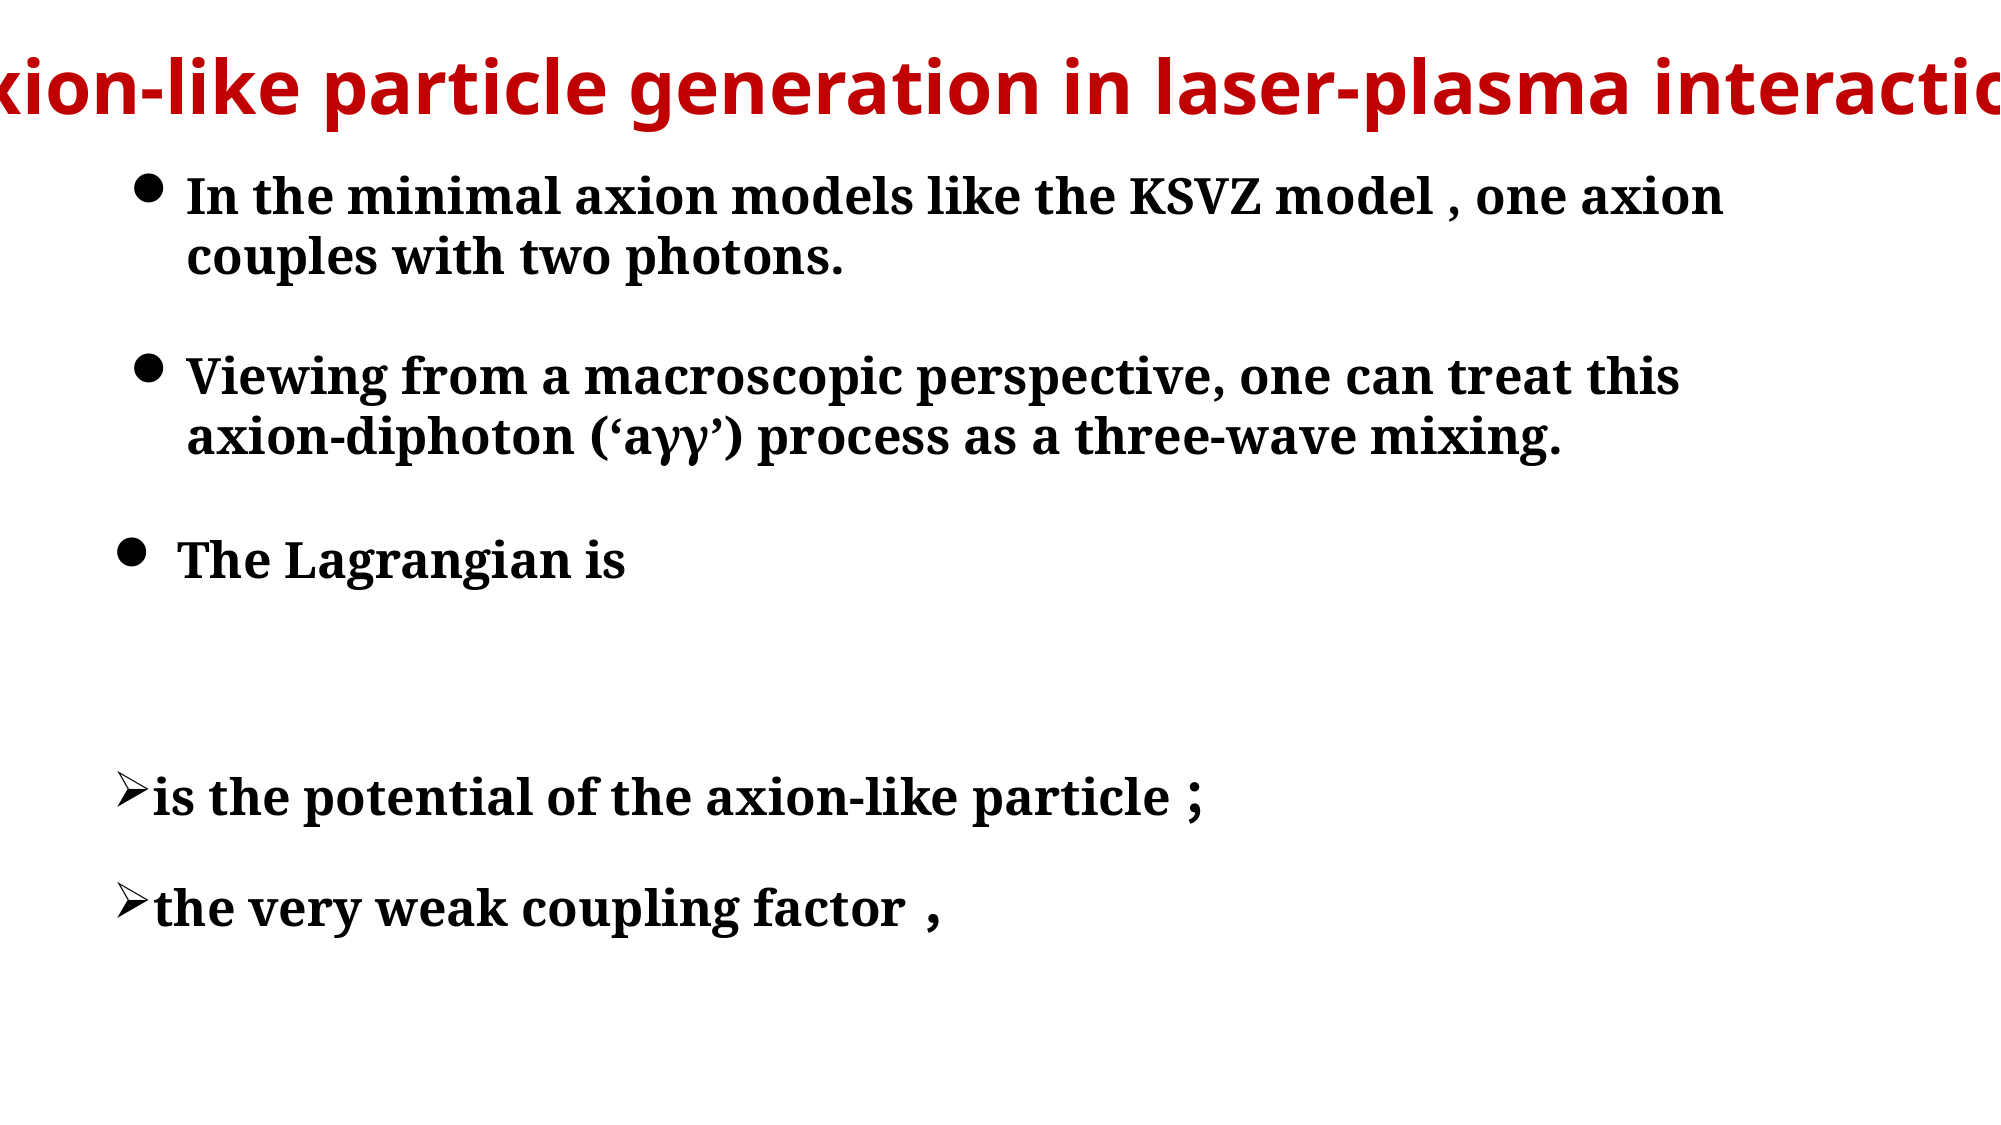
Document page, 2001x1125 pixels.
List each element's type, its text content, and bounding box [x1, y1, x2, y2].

text_box In the minimal axion models like the KSVZ model , one axion couples with two photons. Viewing from a macroscopic perspective, one can treat this axion-diphoton (‘aγγ’) process as a three-wave mixing. [115, 156, 1816, 472]
text_box Axion-like particle generation in laser-plasma interaction [0, 32, 2000, 207]
